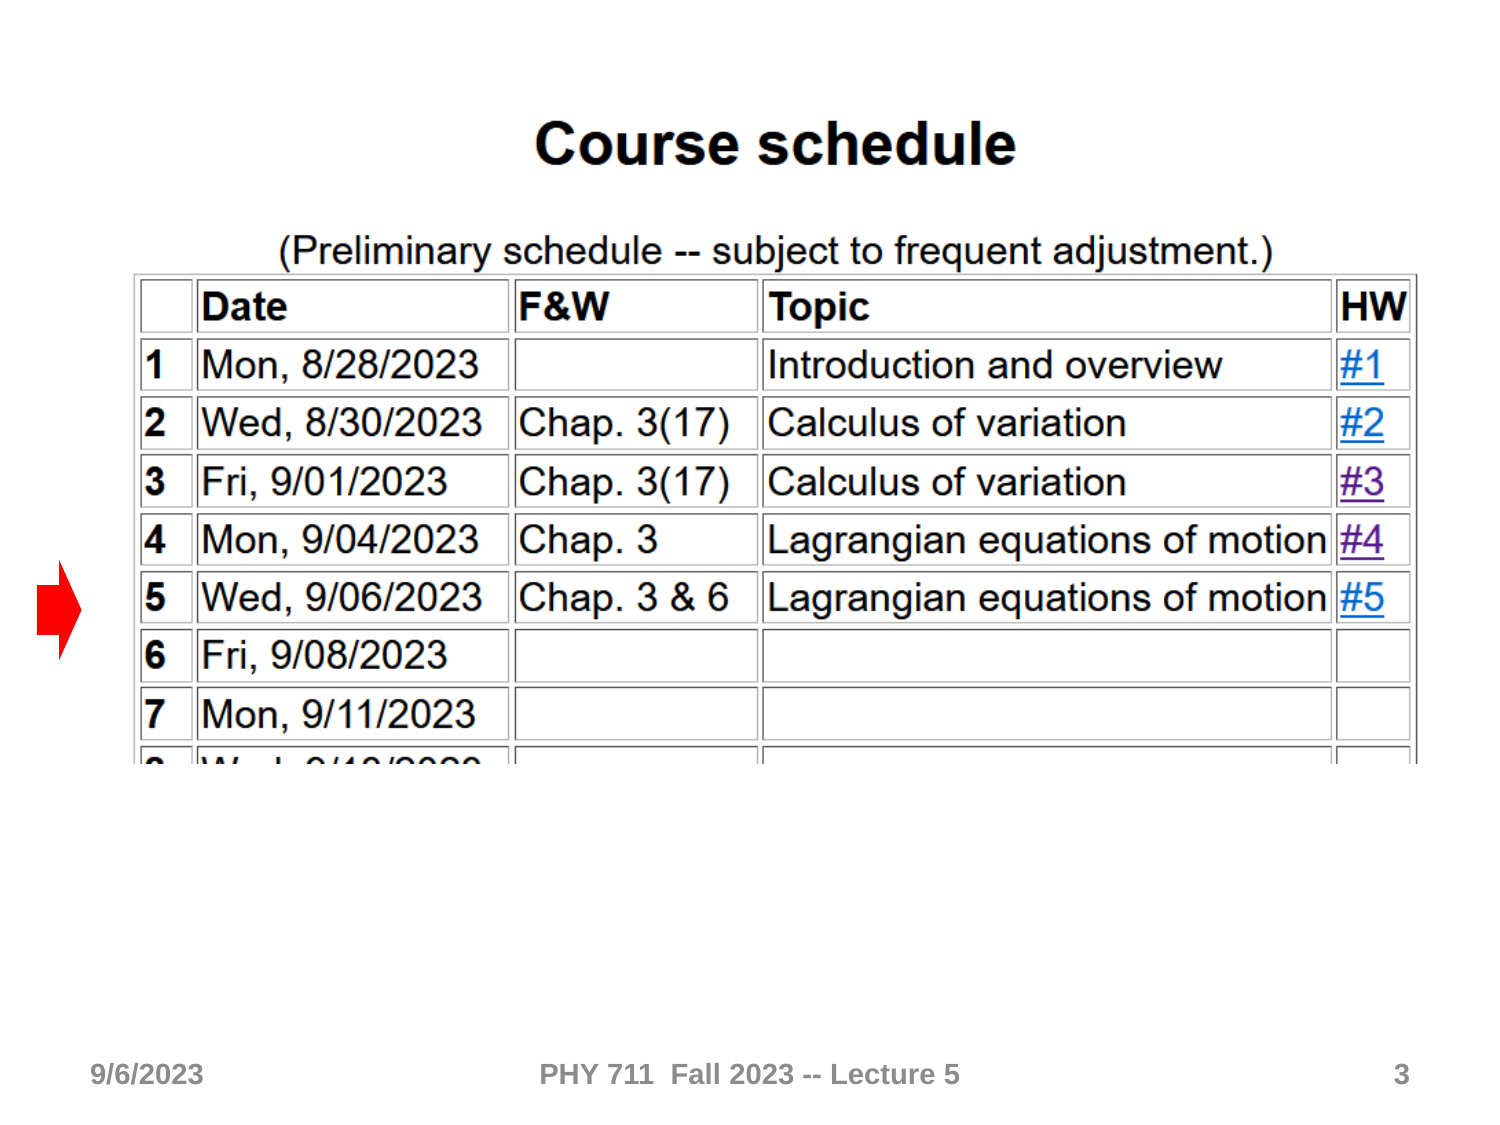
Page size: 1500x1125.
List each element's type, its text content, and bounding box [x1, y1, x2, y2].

footer PHY 711 Fall 2023 -- Lecture 5 [512, 1042, 988, 1103]
text_box [34, 557, 82, 663]
picture [87, 99, 1434, 765]
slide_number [75, 1042, 425, 1103]
slide_number 3 [1074, 1042, 1425, 1103]
